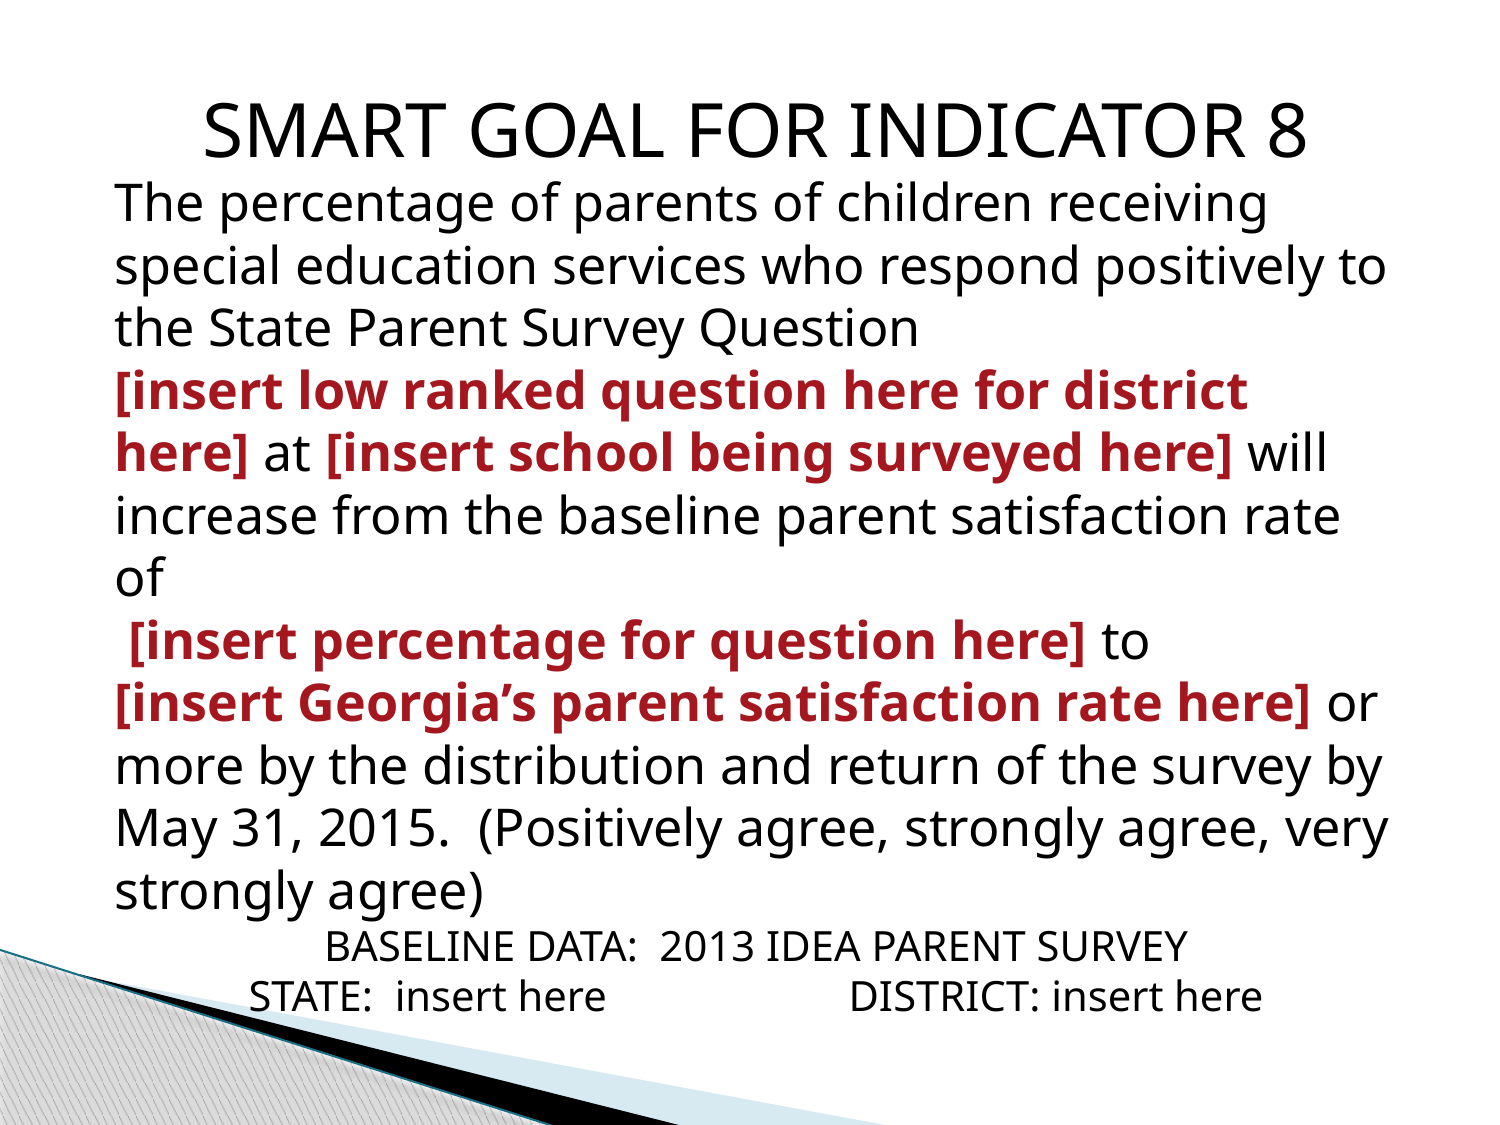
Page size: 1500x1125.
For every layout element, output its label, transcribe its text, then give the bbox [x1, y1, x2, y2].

text_box The percentage of parents of children receiving special education services who respond positively to the State Parent Survey Question [insert low ranked question here for district here] at [insert school being surveyed here] will increase from the baseline parent satisfaction rate of [insert percentage for question here] to [insert Georgia’s parent satisfaction rate here] or more by the distribution and return of the survey by May 31, 2015. (Positively agree, strongly agree, very strongly agree) BASELINE DATA: 2013 IDEA PARENT SURVEY STATE: insert here DISTRICT: insert here [99, 162, 1413, 1125]
text_box SMART GOAL FOR INDICATOR 8 [112, 74, 1400, 162]
